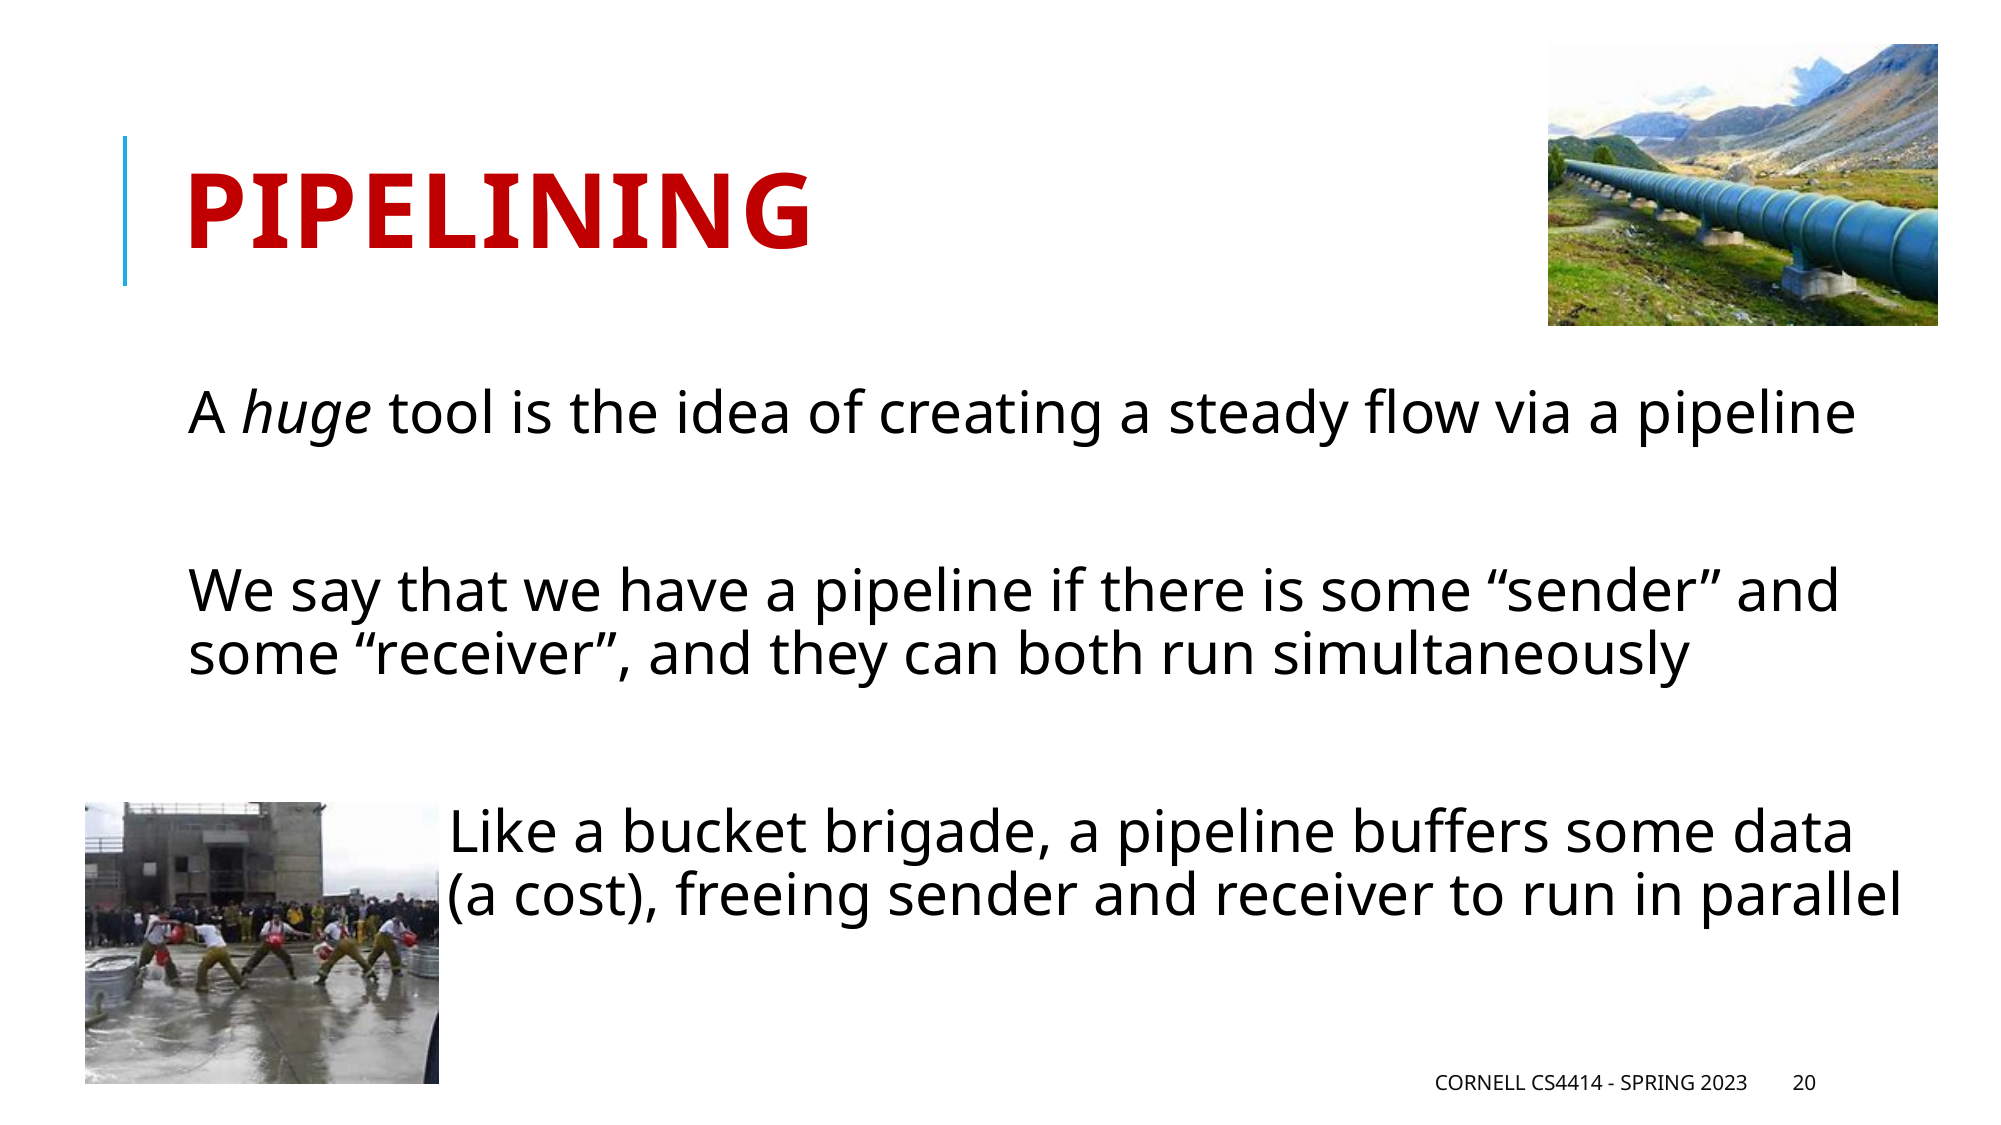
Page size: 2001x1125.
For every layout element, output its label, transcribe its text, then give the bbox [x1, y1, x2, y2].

picture [85, 802, 439, 1085]
picture [1548, 44, 1938, 327]
slide_number 20 [1777, 1061, 1938, 1107]
title Pipelining [168, 96, 1914, 342]
list A huge tool is the idea of creating a steady flow via a pipeline We say that we have a pipeline if there is some “sender” and some “receiver”, and they can both run simultaneously Like a bucket brigade, a pipeline buffers some data (a cost), freeing sender and receiver to run in parallel [168, 375, 1959, 1035]
footer Cornell CS4414 - Spring 2023 [794, 1061, 1763, 1107]
